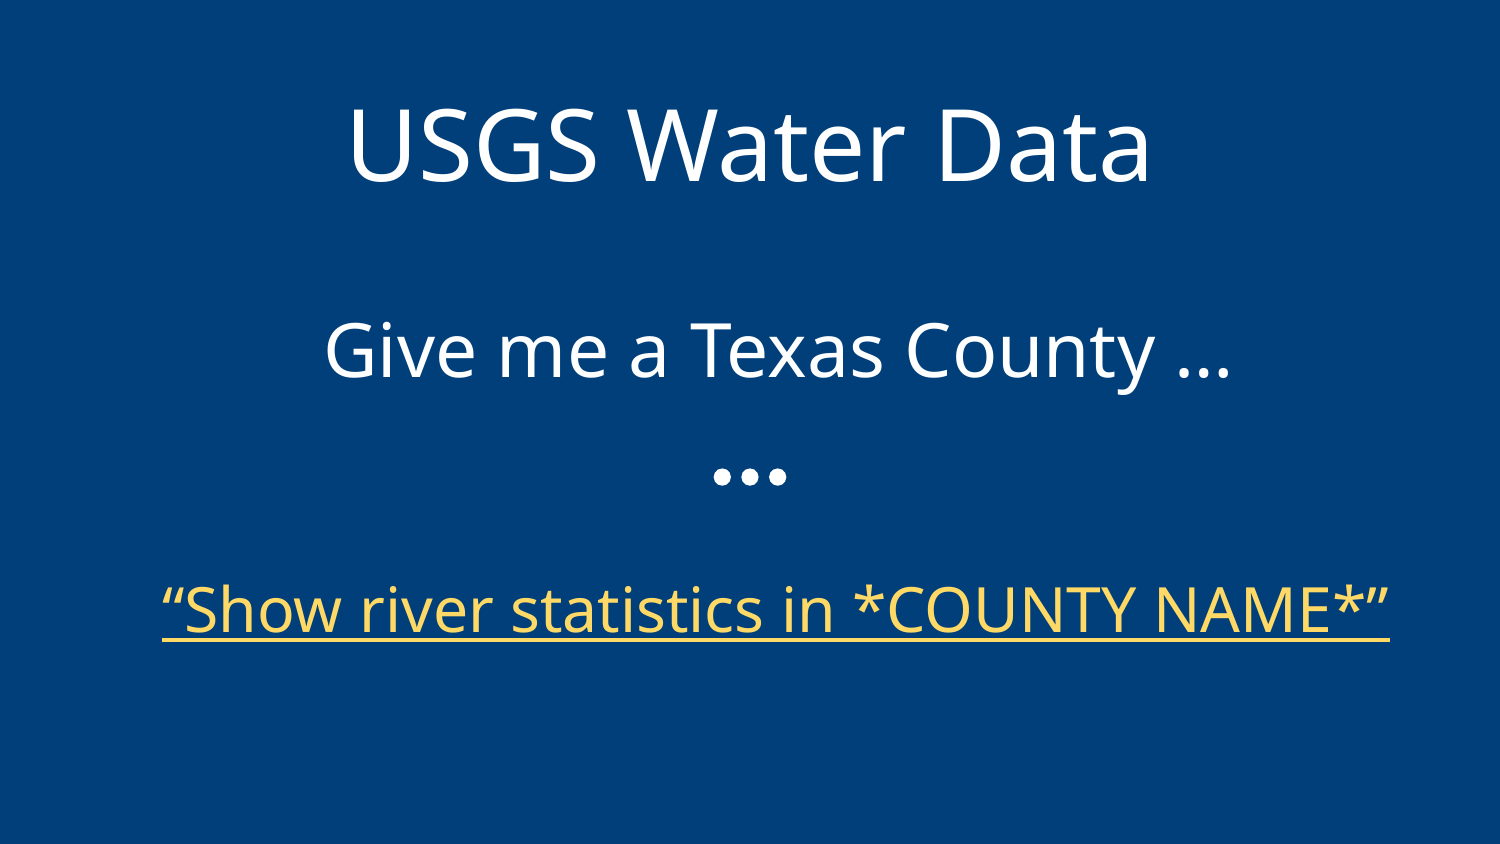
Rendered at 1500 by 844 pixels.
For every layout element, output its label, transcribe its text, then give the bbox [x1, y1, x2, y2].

title Give me a Texas County … [139, 243, 1419, 498]
text_box “Show river statistics in *COUNTY NAME*” [136, 530, 1417, 671]
title USGS Water Data [110, 30, 1390, 217]
